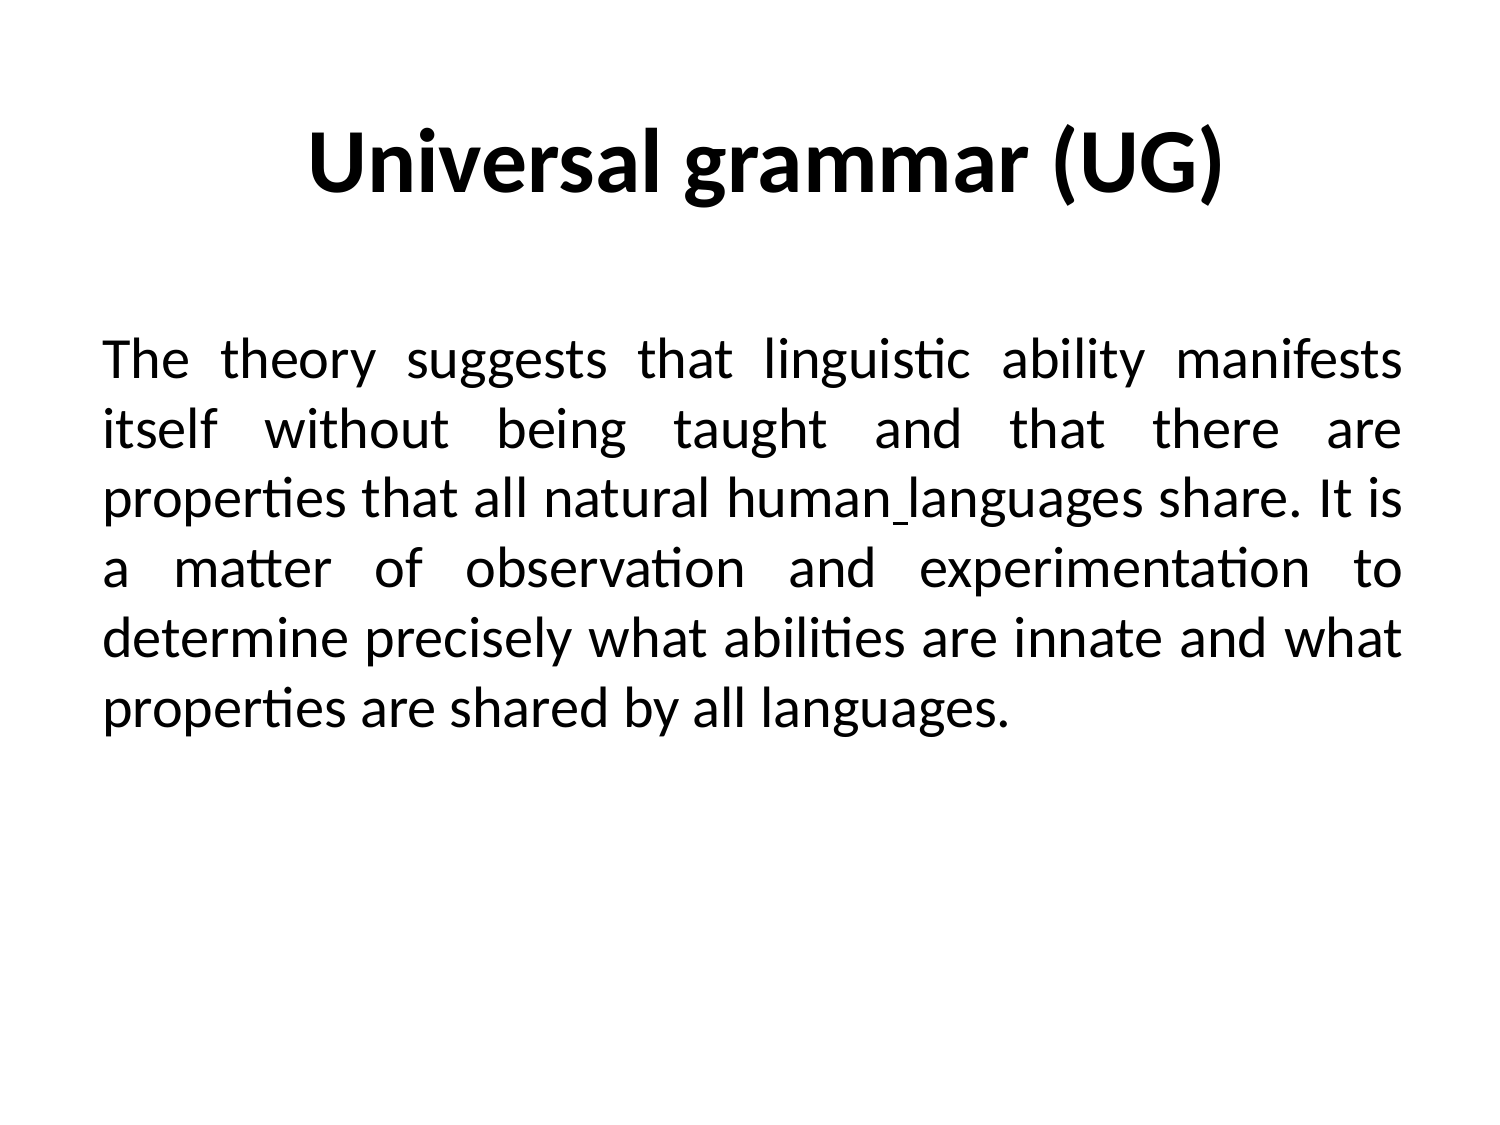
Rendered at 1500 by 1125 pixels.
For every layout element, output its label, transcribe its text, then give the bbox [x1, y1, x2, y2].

title Universal grammar (UG) [237, 50, 1297, 263]
list The theory suggests that linguistic ability manifests itself without being taught and that there are properties that all natural human languages share. It is a matter of observation and experimentation to determine precisely what abilities are innate and what properties are shared by all languages. [87, 312, 1419, 963]
